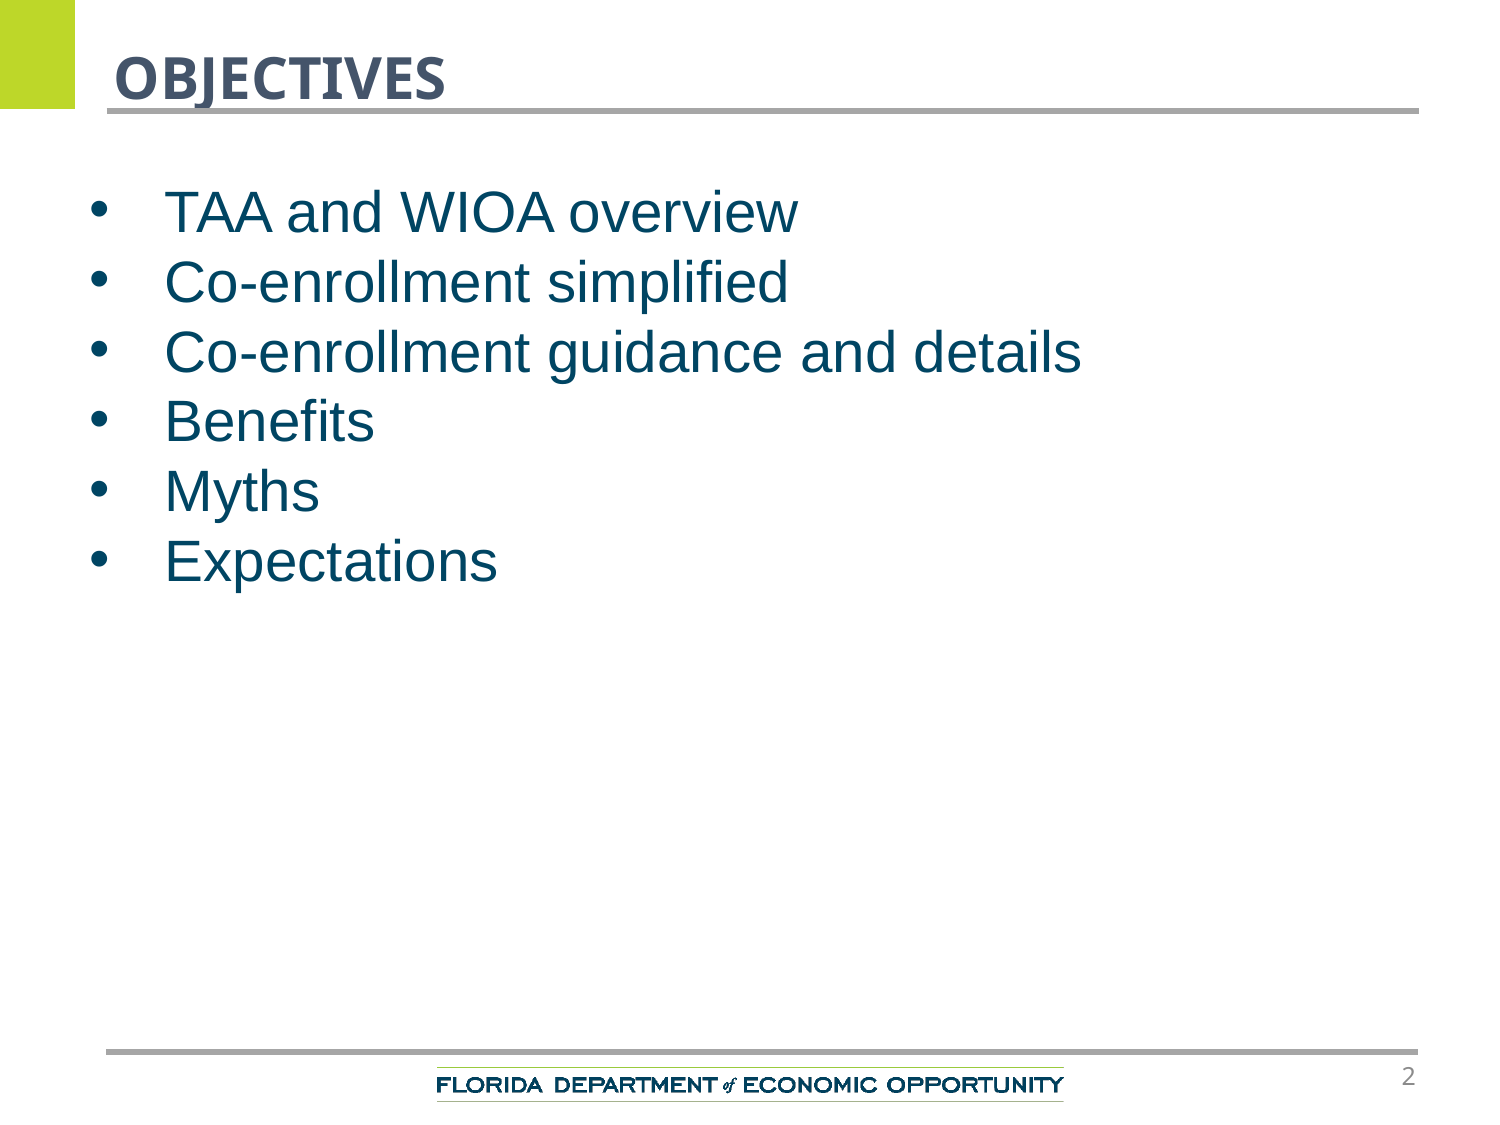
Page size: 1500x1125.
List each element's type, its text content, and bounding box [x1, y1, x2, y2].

text_box TAA and WIOA overview Co-enrollment simplified Co-enrollment guidance and details Benefits Myths Expectations [75, 166, 1500, 601]
slide_number 1 [1093, 1046, 1431, 1107]
picture [437, 1067, 1064, 1102]
text_box [0, 0, 76, 110]
picture [470, 1081, 480, 1089]
text_box OBJECTIVES [99, 47, 1419, 106]
